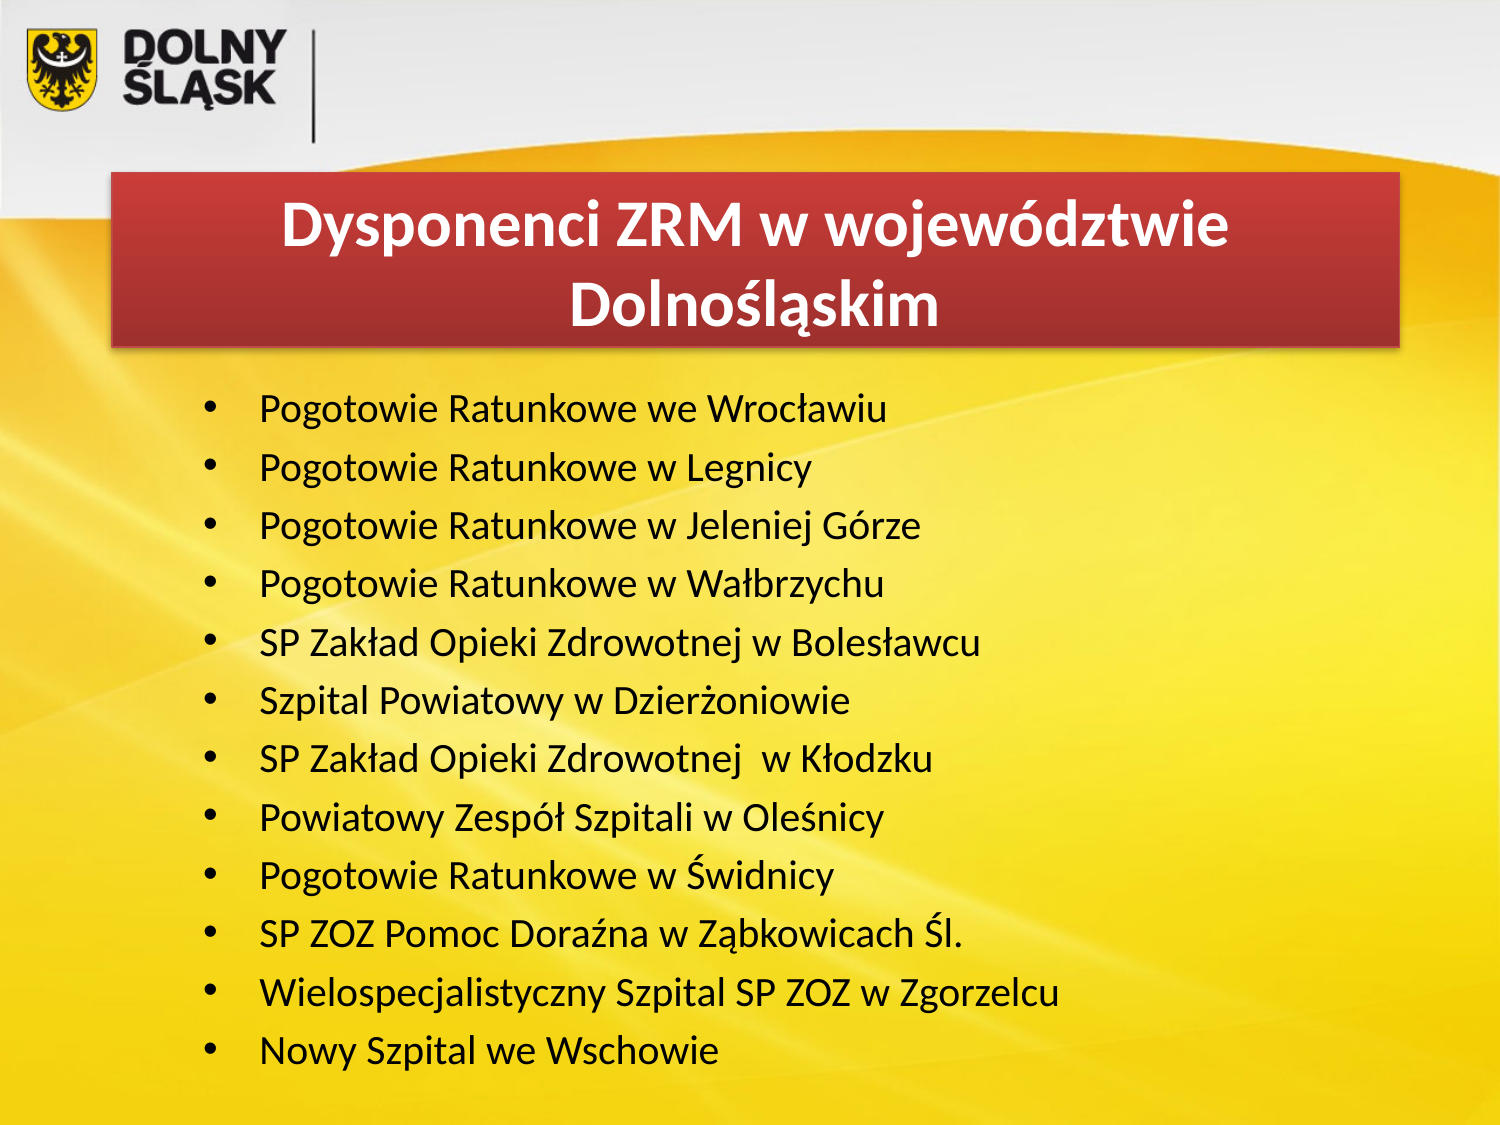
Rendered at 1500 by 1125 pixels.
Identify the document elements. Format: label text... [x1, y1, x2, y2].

picture [0, 0, 1500, 1125]
text_box Dysponenci ZRM w województwie Dolnośląskim [111, 172, 1400, 348]
list Pogotowie Ratunkowe we Wrocławiu Pogotowie Ratunkowe w Legnicy Pogotowie Ratunkowe w Jeleniej Górze Pogotowie Ratunkowe w Wałbrzychu SP Zakład Opieki Zdrowotnej w Bolesławcu Szpital Powiatowy w Dzierżoniowie SP Zakład Opieki Zdrowotnej w Kłodzku Powiatowy Zespół Szpitali w Oleśnicy Pogotowie Ratunkowe w Świdnicy SP ZOZ Pomoc Doraźna w Ząbkowicach Śl. Wielospecjalistyczny Szpital SP ZOZ w Zgorzelcu Nowy Szpital we Wschowie [188, 373, 1324, 969]
